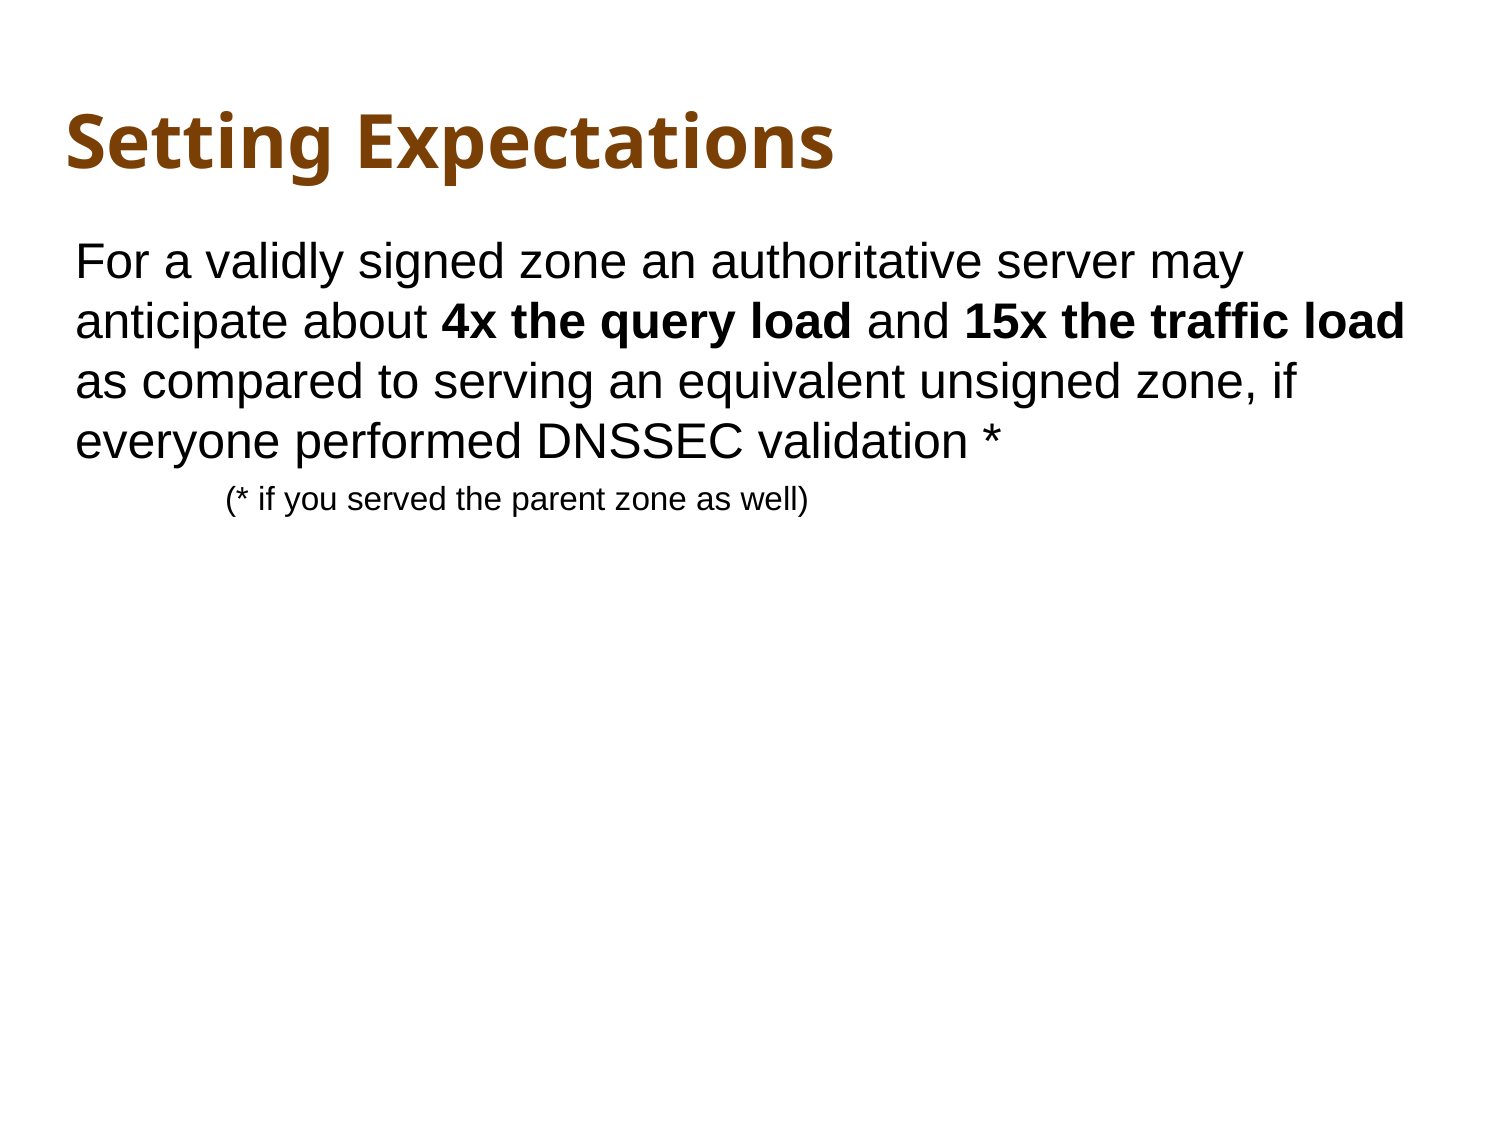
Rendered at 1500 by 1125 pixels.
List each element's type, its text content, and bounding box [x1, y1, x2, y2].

list For a validly signed zone an authoritative server may anticipate about 4x the query load and 15x the traffic load as compared to serving an equivalent unsigned zone, if everyone performed DNSSEC validation * (* if you served the parent zone as well) [75, 228, 1425, 1063]
title Setting Expectations [64, 45, 1436, 233]
